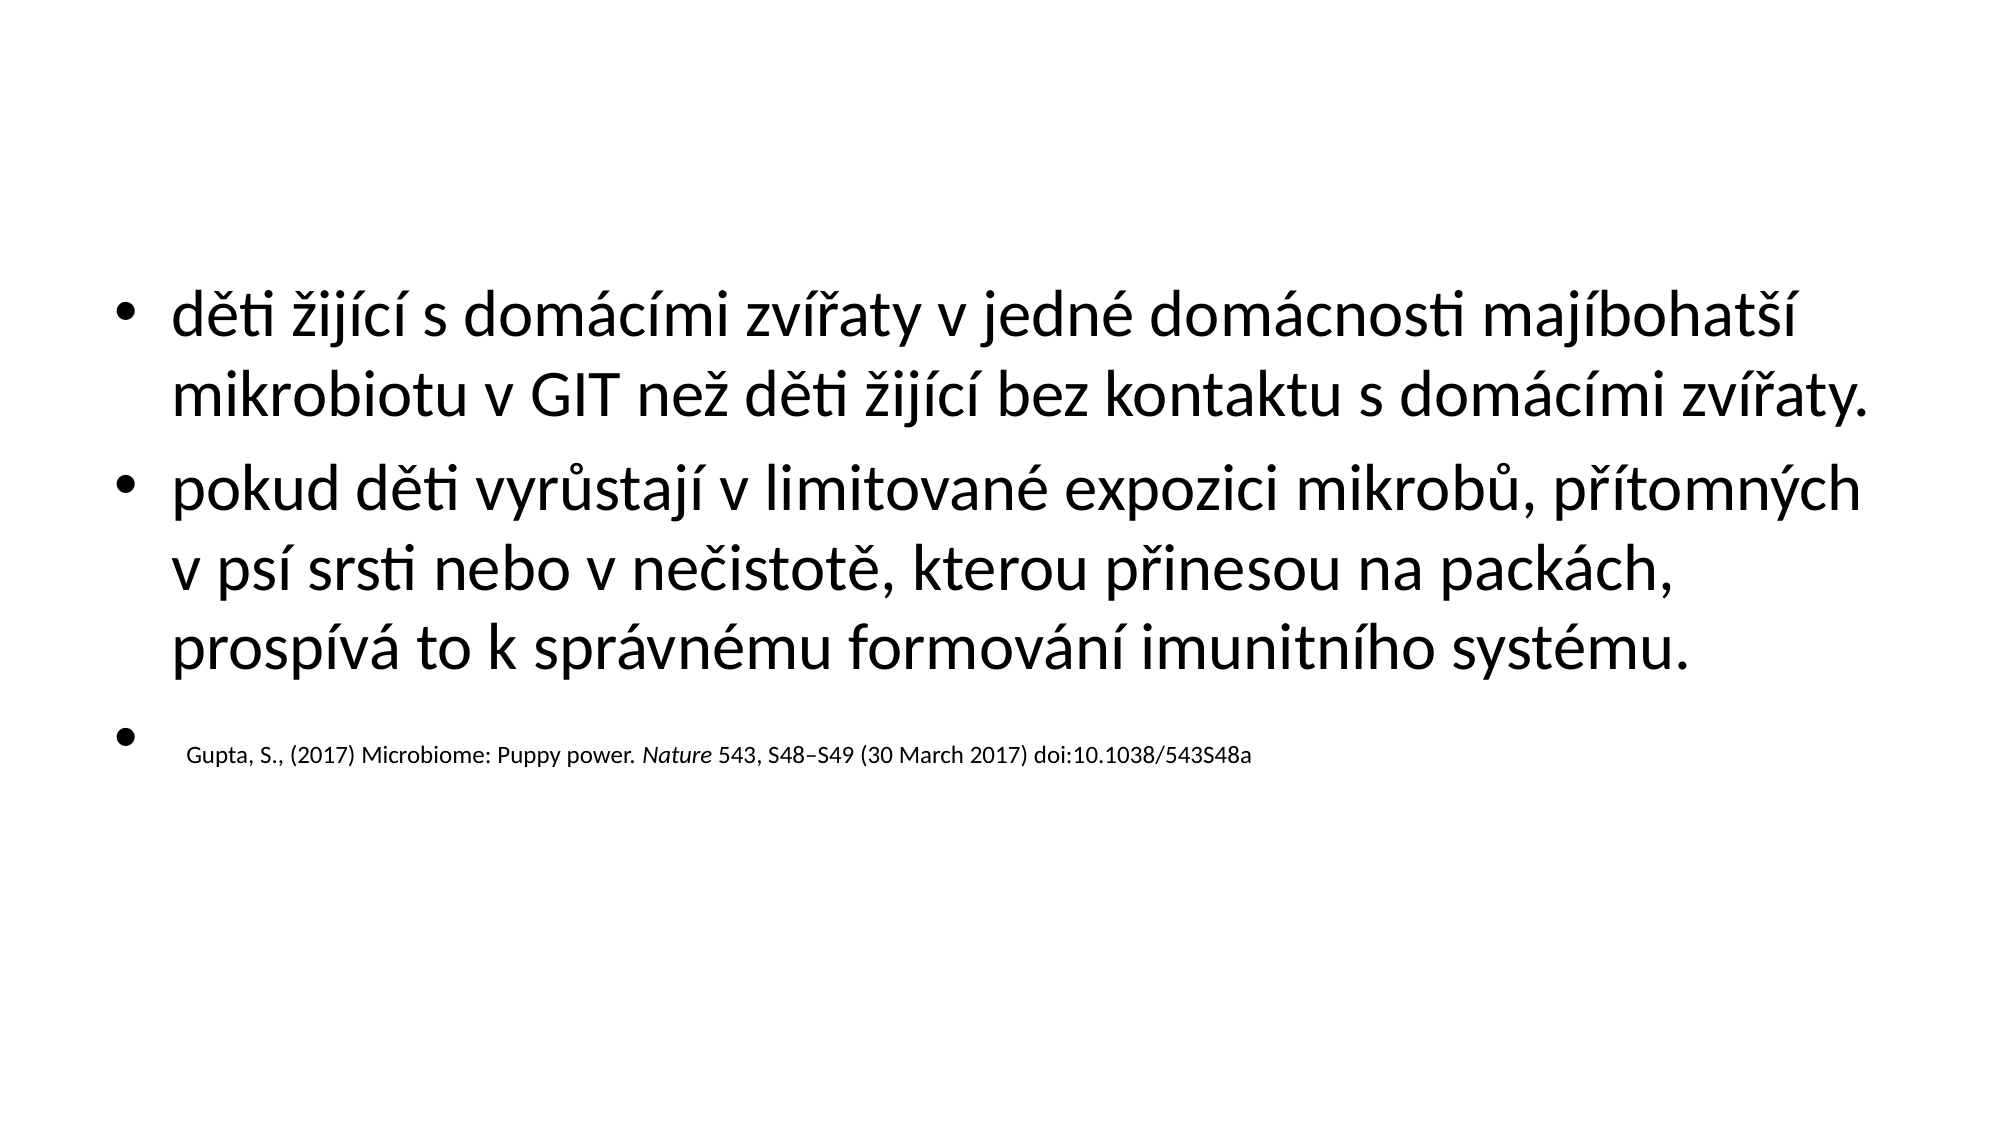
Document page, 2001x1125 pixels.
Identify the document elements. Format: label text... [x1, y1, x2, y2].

list děti žijící s domácími zvířaty v jedné domácnosti majíbohatší mikrobiotu v GIT než děti žijící bez kontaktu s domácími zvířaty. pokud děti vyrůstají v limitované expozici mikrobů, přítomných v psí srsti nebo v nečistotě, kterou přinesou na packách, prospívá to k správnému formování imunitního systému. Gupta, S., (2017) Microbiome: Puppy power. Nature 543, S48–S49 (30 March 2017) doi:10.1038/543S48a [99, 262, 1900, 1005]
